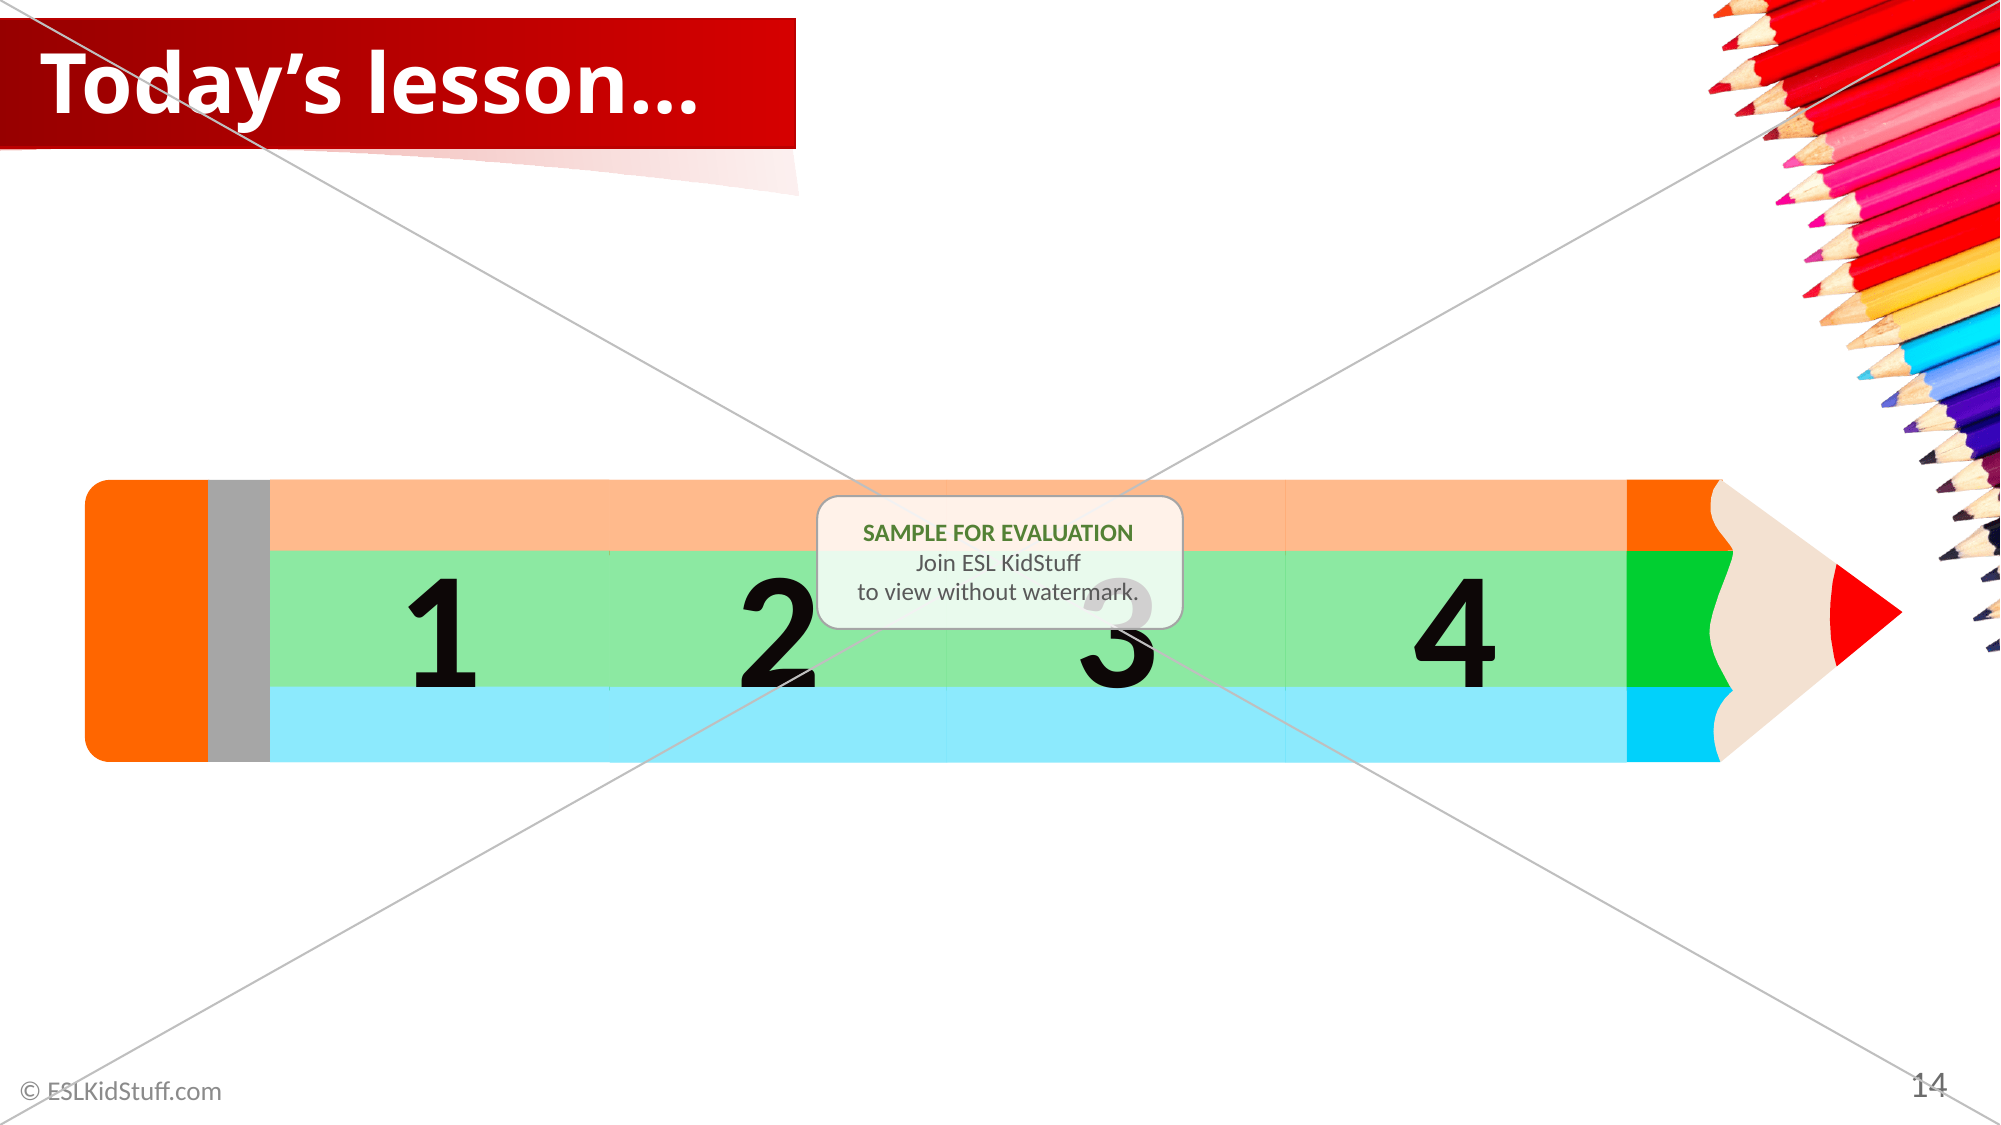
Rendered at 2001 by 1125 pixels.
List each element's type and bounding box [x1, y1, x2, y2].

text_box [0, 0, 2000, 1125]
